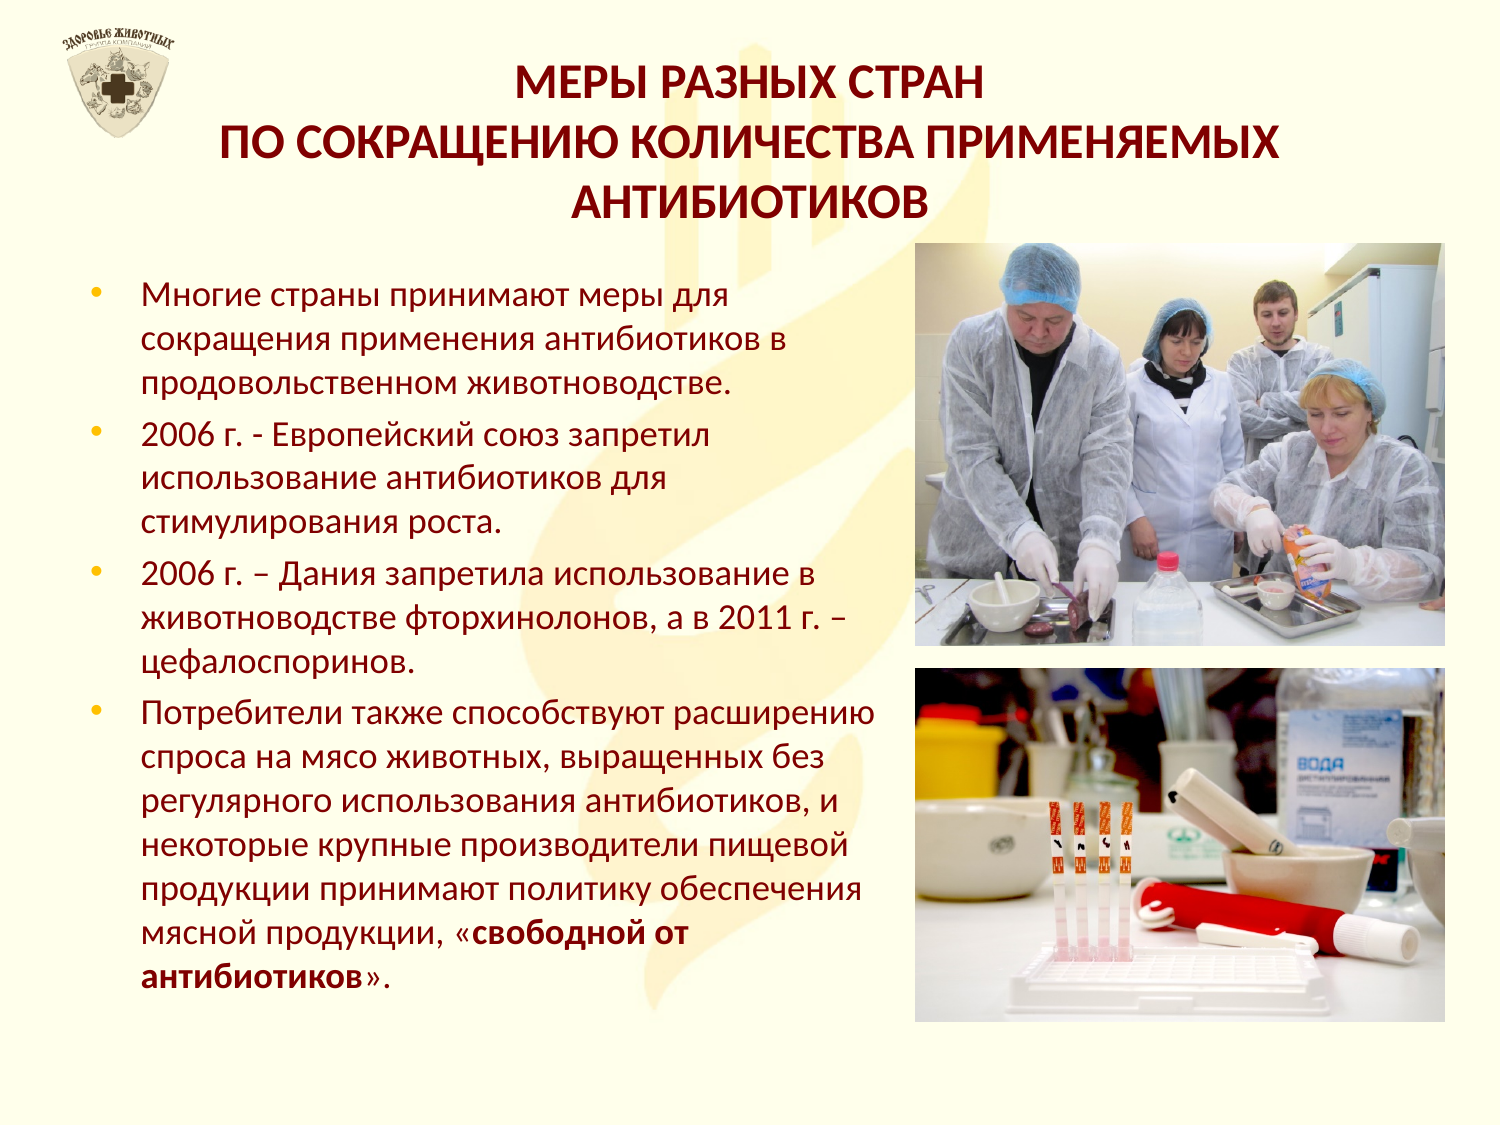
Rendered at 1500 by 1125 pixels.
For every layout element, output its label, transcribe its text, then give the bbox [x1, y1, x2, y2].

list Многие страны принимают меры для сокращения применения антибиотиков в продовольственном животноводстве. 2006 г. - Европейский союз запретил использование антибиотиков для стимулирования роста. 2006 г. – Дания запретила использование в животноводстве фторхинолонов, а в 2011 г. – цефалоспоринов. Потребители также способствуют расширению спроса на мясо животных, выращенных без регулярного использования антибиотиков, и некоторые крупные производители пищевой продукции принимают политику обеспечения мясной продукции, «свободной от антибиотиков». [75, 262, 916, 1024]
picture [0, 0, 1500, 1125]
title Меры разных стран по сокращению количества применяемых антибиотиков [75, 45, 1425, 233]
